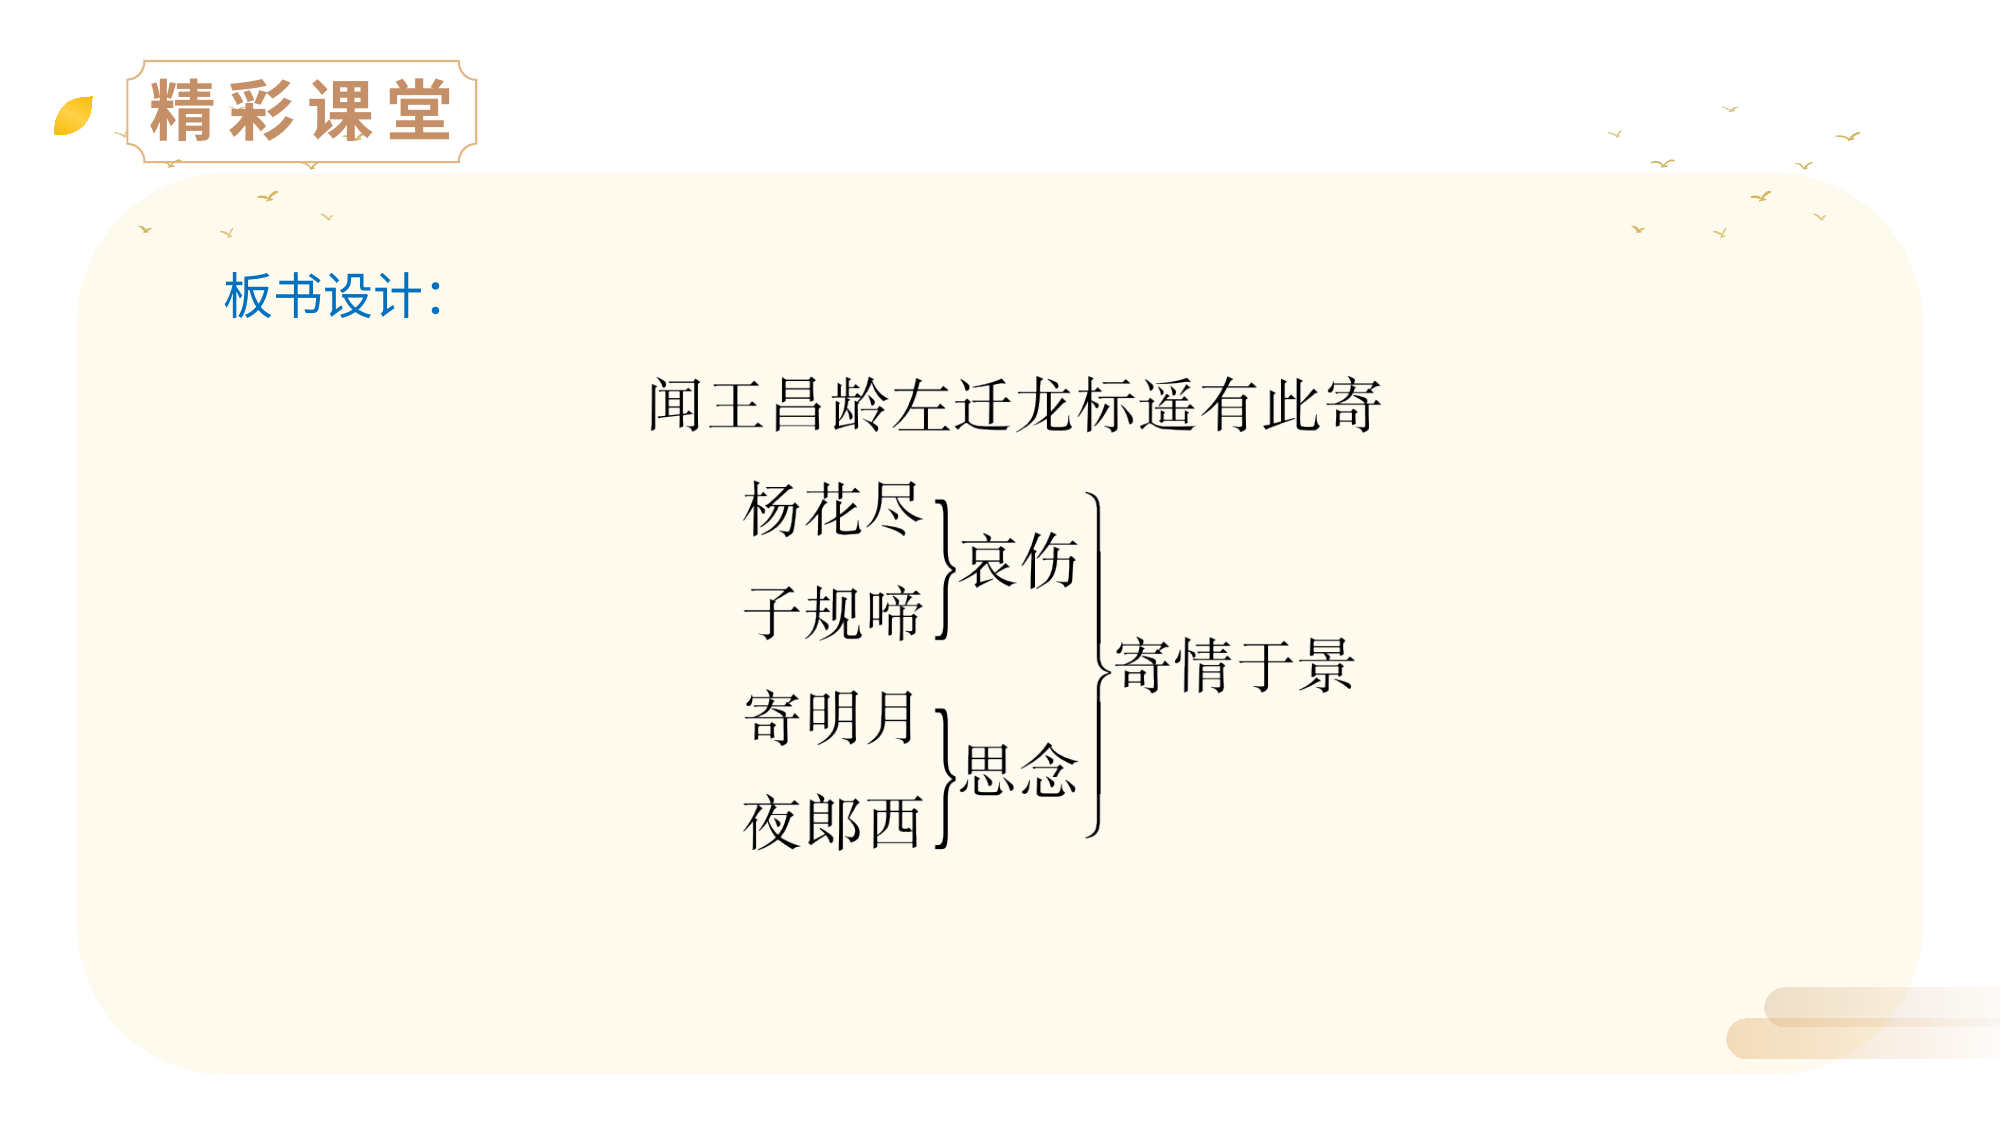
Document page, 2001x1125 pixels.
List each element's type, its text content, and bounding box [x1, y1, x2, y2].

text_box 板书设计： [208, 257, 637, 333]
text_box [76, 171, 1924, 1076]
picture [574, 369, 1426, 879]
text_box 精彩课堂 [149, 68, 455, 149]
